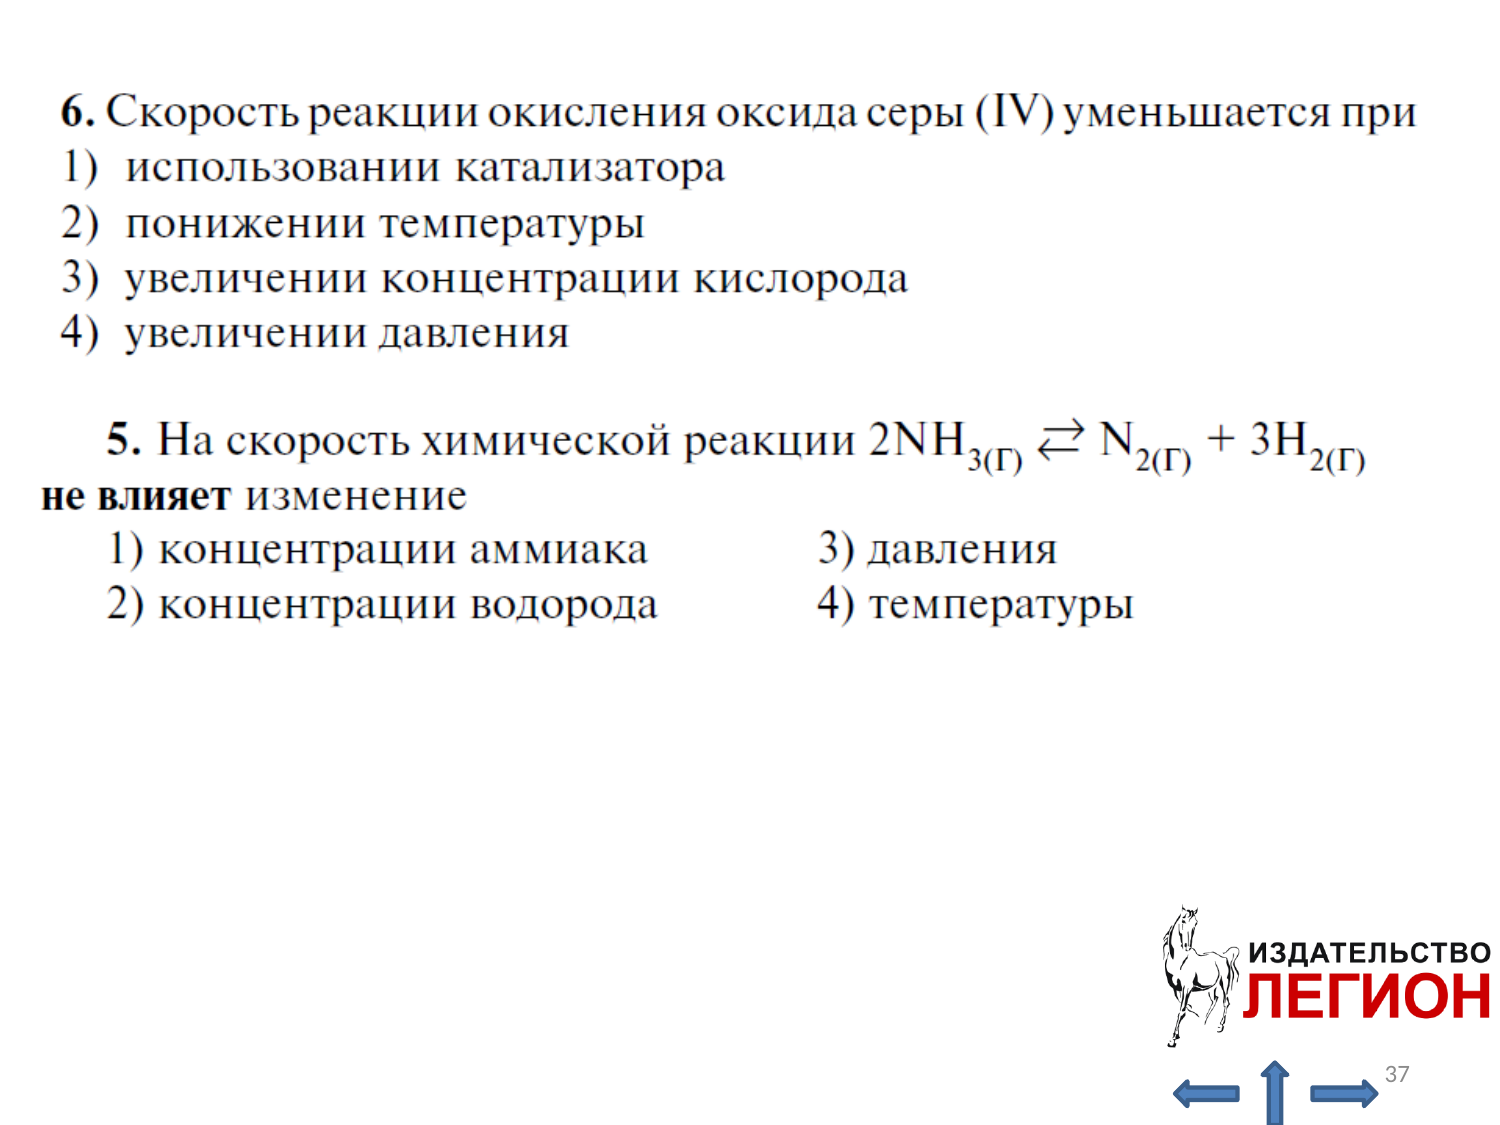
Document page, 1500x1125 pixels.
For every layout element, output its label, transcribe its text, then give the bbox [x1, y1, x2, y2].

picture [11, 408, 1400, 632]
text_box [1172, 1079, 1240, 1109]
text_box [1310, 1079, 1379, 1109]
text_box [1260, 1060, 1290, 1125]
picture [1157, 901, 1500, 1051]
slide_number 37 [1074, 1042, 1425, 1103]
picture [43, 77, 1457, 366]
